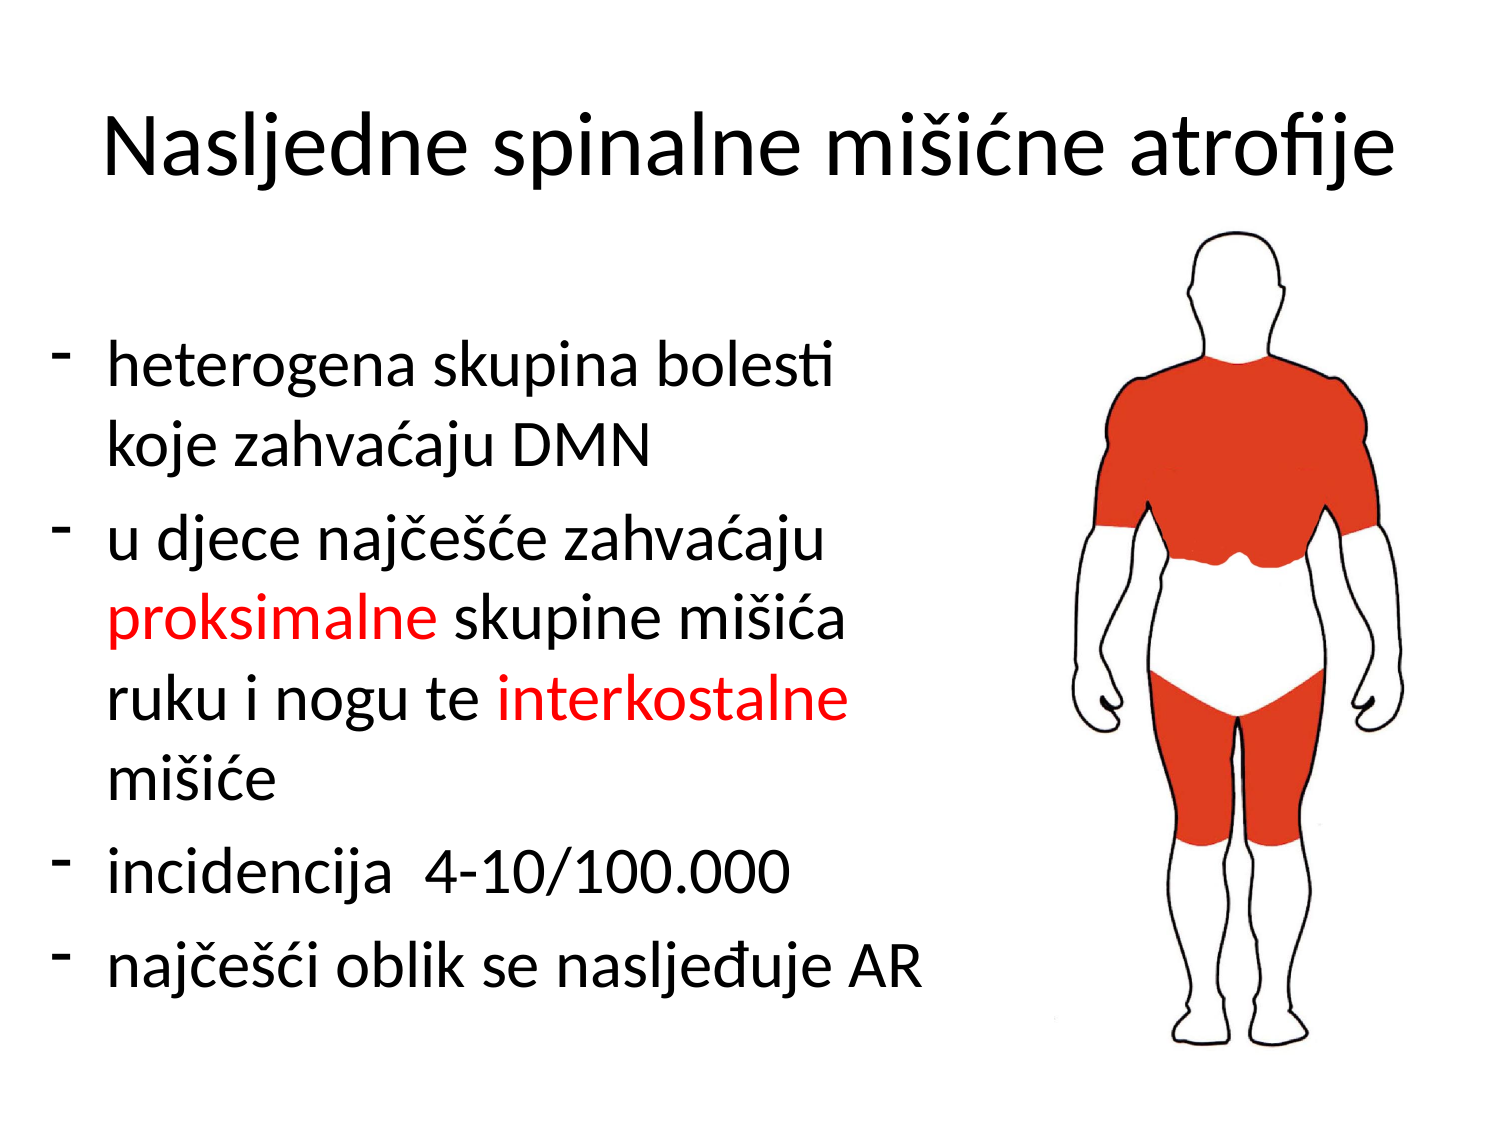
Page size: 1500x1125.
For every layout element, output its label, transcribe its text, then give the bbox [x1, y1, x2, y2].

picture [1054, 222, 1429, 1061]
title Nasljedne spinalne mišićne atrofije [75, 45, 1425, 233]
list heterogena skupina bolesti koje zahvaćaju DMN u djece najčešće zahvaćaju proksimalne skupine mišića ruku i nogu te interkostalne mišiće incidencija 4-10/100.000 najčešći oblik se nasljeđuje AR [35, 312, 973, 1055]
